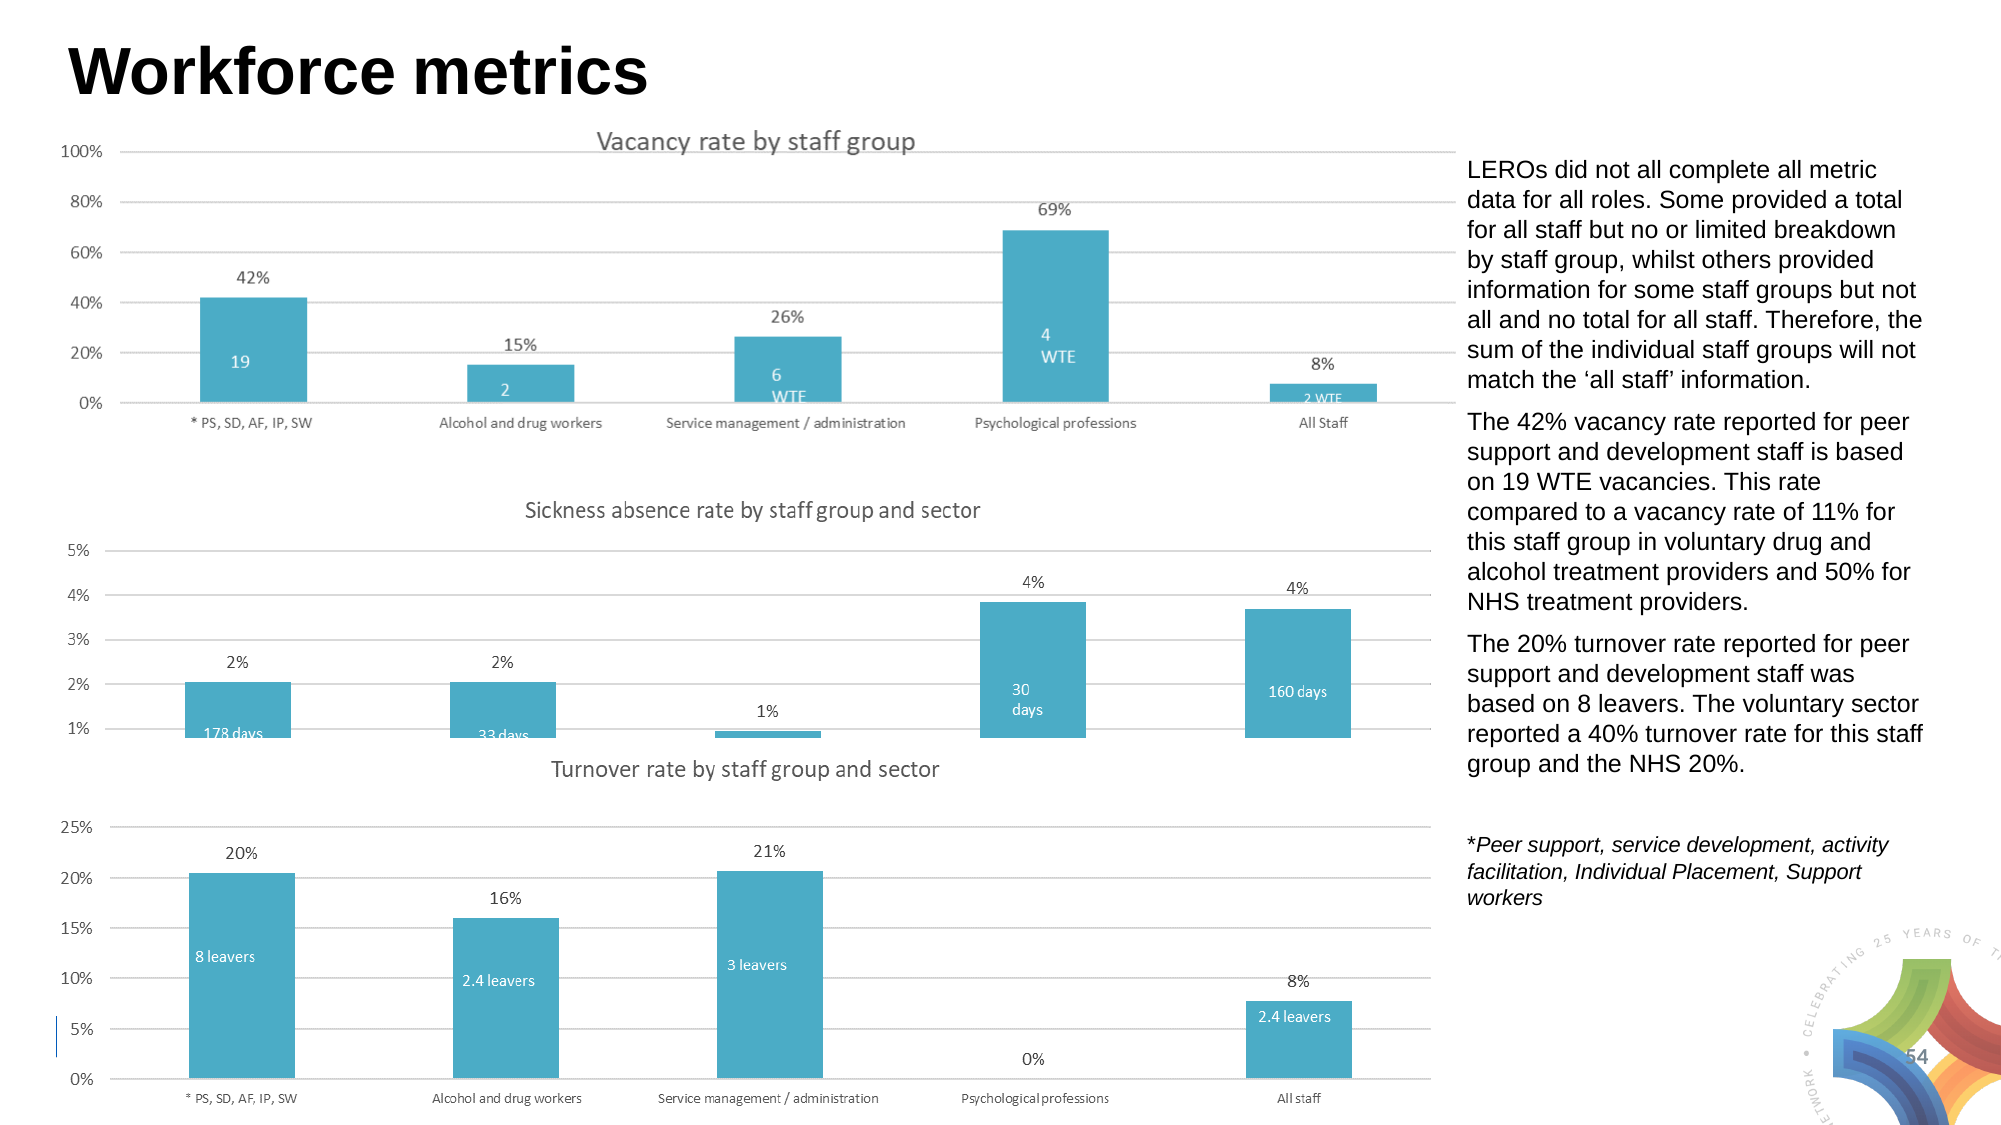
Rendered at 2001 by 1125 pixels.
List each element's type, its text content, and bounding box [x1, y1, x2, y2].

text_box This analysis is based on headcount. The chart below shows that individuals who have been in post for less than one year make up the highest proportion of staff overall, with the voluntary sector reporting the highest rate at 40%. LA-delivered treatment staff have the lowest percentage of staff that have been in post for less than a year at 17%. The table to the right shows the profile of time in post by staff group. Service managers & administrators, nurses and psychiatry staff report the highest percentage of staff in post for more than 5 years, all above 30%. The table below the chart shows the number of responses received in relation to time in post. [1803, 928, 2001, 1125]
text_box LEROs did not all complete all metric data for all roles. Some provided a total for all staff but no or limited breakdown by staff group, whilst others provided information for some staff groups but not all and no total for all staff. Therefore, the sum of the individual staff groups will not match the ‘all staff’ information. The 42% vacancy rate reported for peer support and development staff is based on 19 WTE vacancies. This rate compared to a vacancy rate of 11% for this staff group in voluntary drug and alcohol treatment providers and 50% for NHS treatment providers. The 20% turnover rate reported for peer support and development staff was based on 8 leavers. The voluntary sector reported a 40% turnover rate for this staff group and the NHS 20%. *Peer support, service development, activity facilitation, Individual Placement, Support workers [1452, 146, 1944, 1086]
title Workforce metrics [53, 0, 1944, 147]
picture [53, 106, 1457, 1112]
